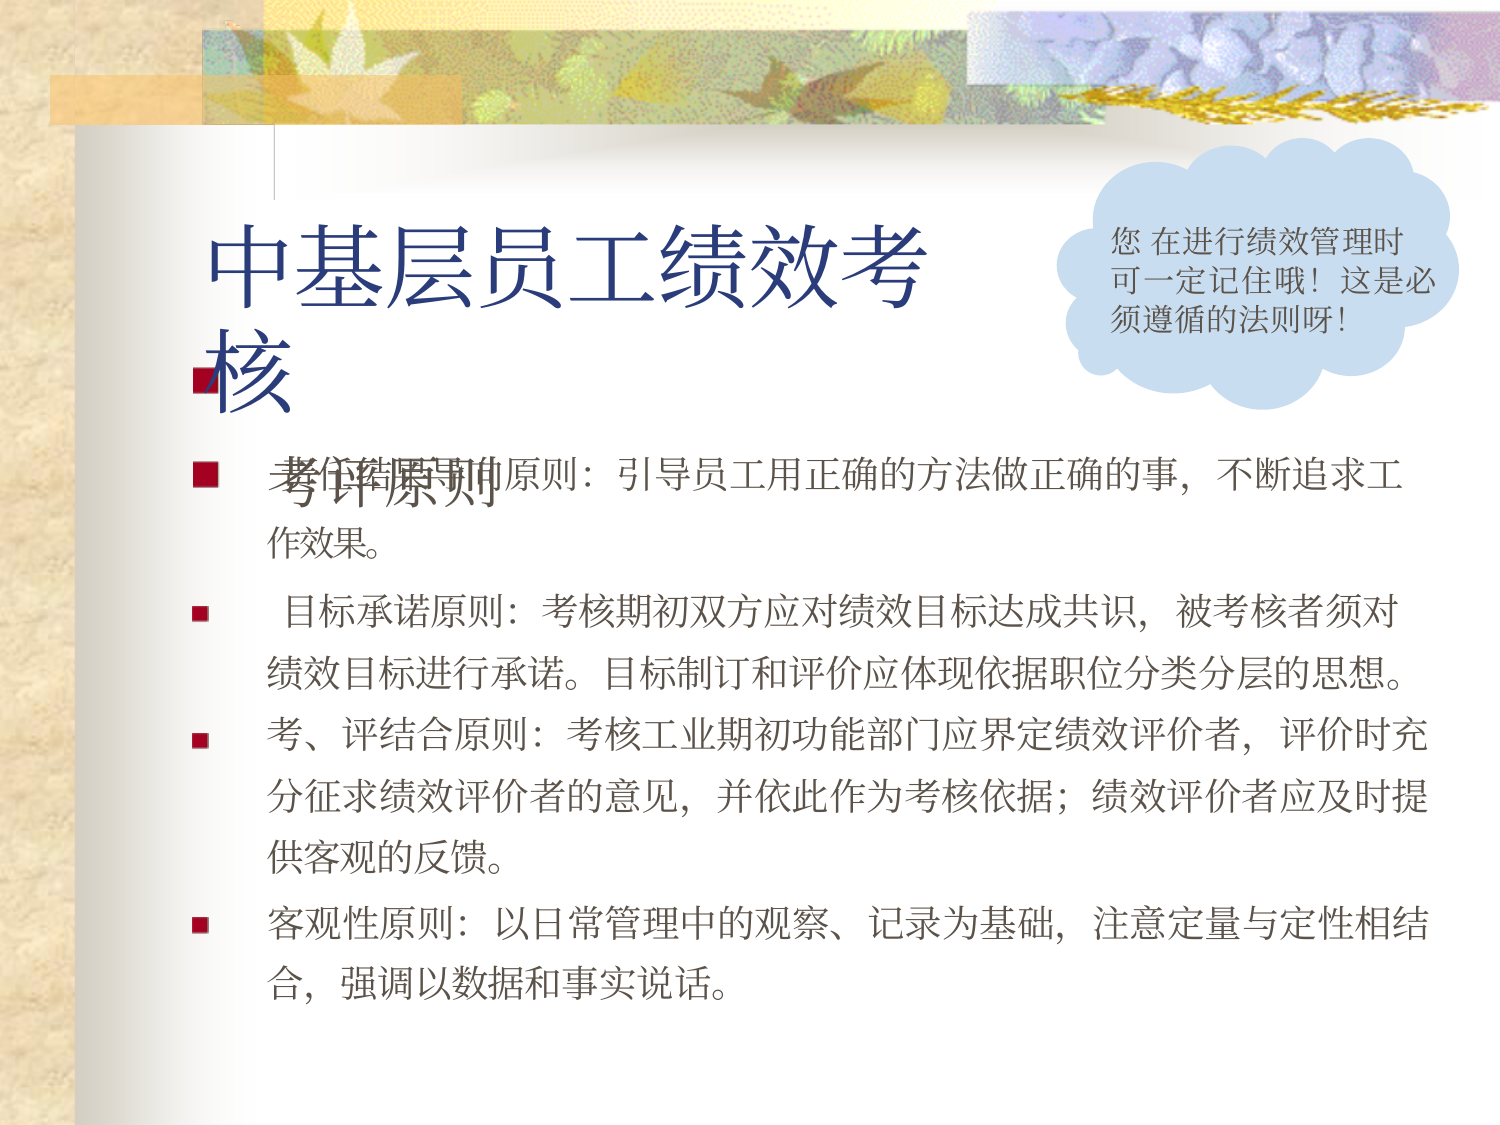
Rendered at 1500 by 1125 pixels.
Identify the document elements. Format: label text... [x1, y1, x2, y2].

text_box 责任结果导向原则：引导员工用正确的方法做正确的事，不断追求工 作效果。 目标承诺原则：考核期初双方应对绩效目标达成共识，被考核者须对 绩效目标进行承诺。目标制订和评价应体现依据职位分类分层的思想。 考、评结合原则：考核工业期初功能部门应界定绩效评价者，评价时充 分征求绩效评价者的意见，并依此作为考核依据；绩效评价者应及时提 供客观的反馈。 客观性原则：以日常管理中的观察、记录为基础，注意定量与定性相结 合，强调以数据和事实说话。 [275, 456, 1432, 1124]
picture [201, 0, 1500, 200]
text_box 中基层员工绩效考核 考评原则 [275, 215, 1023, 415]
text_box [0, 0, 275, 1125]
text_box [1055, 136, 1461, 411]
